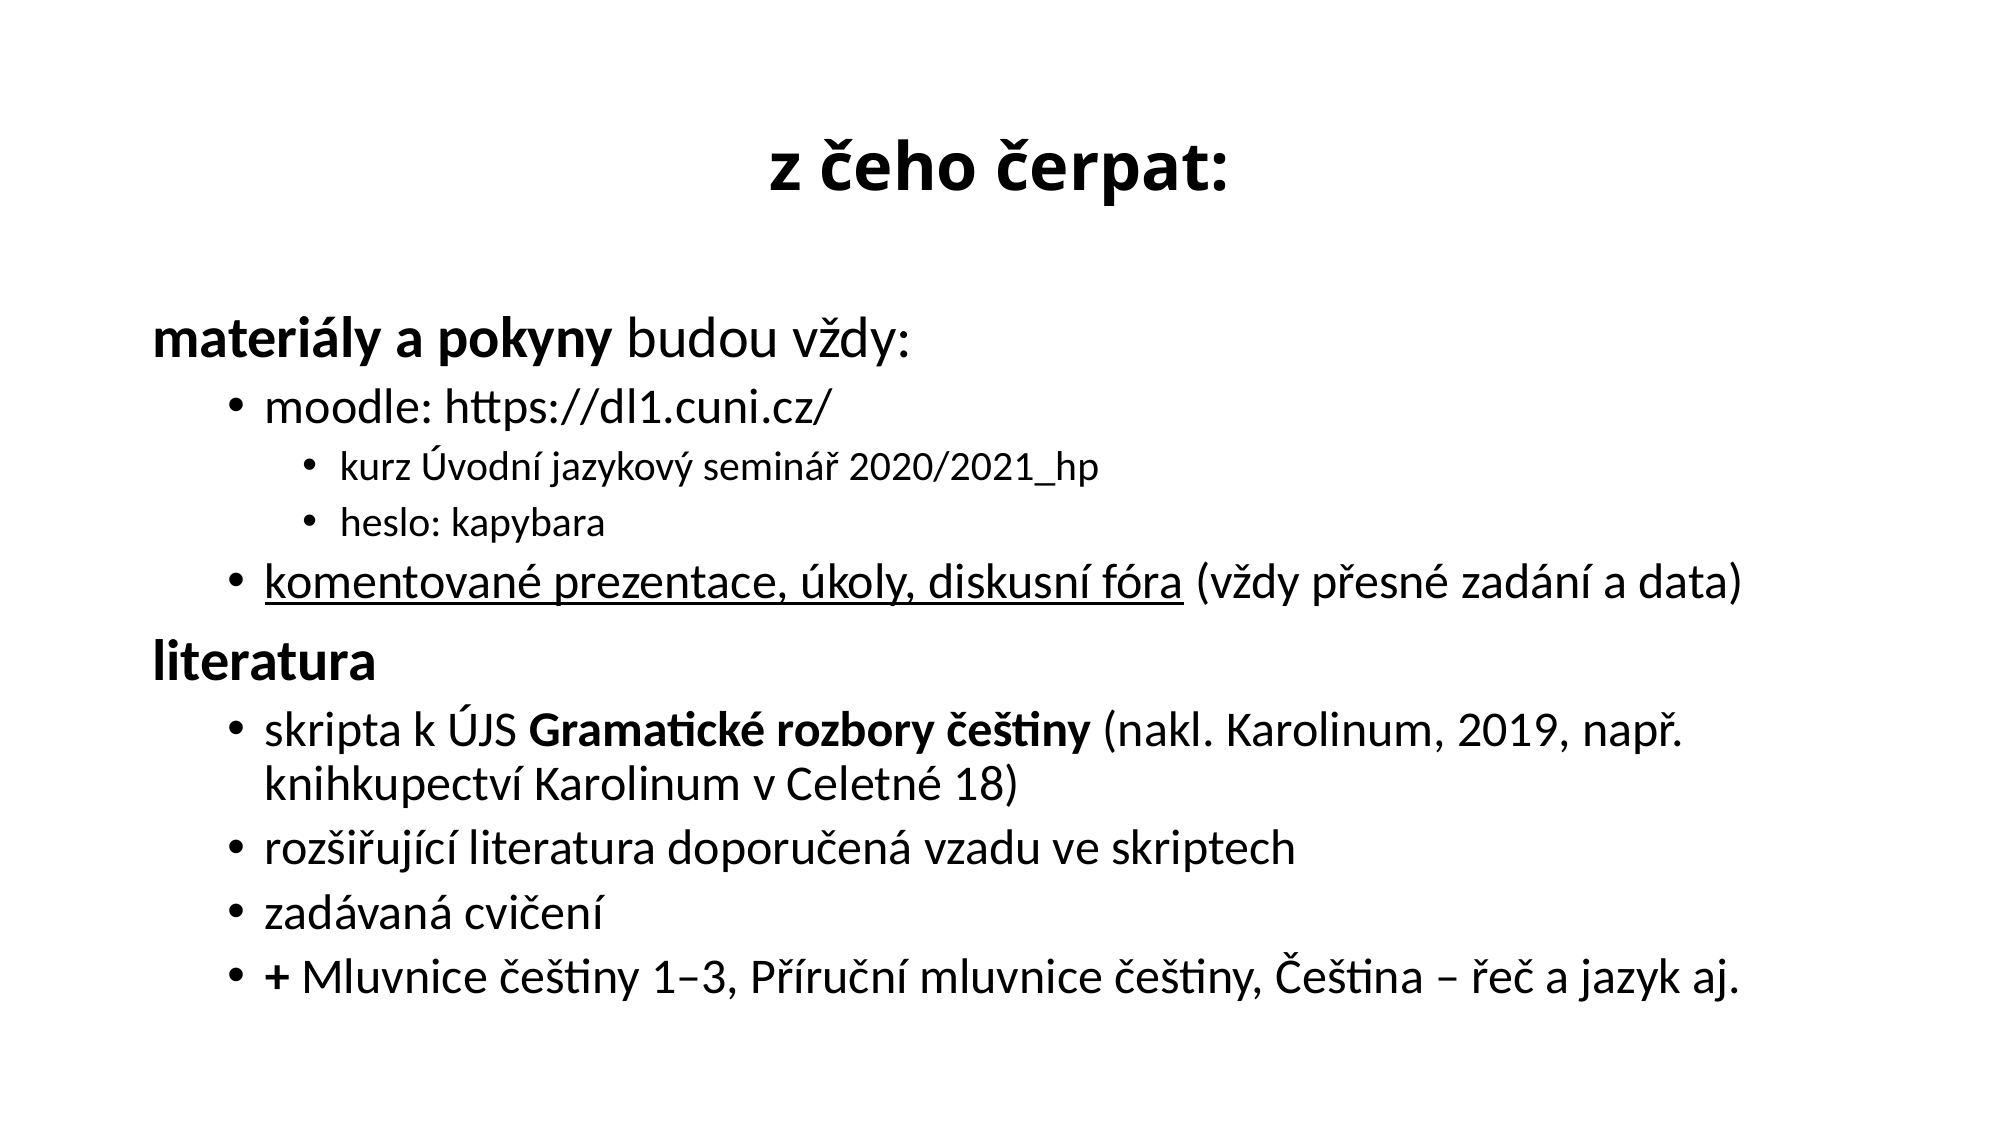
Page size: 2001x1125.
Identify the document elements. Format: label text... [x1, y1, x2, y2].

title z čeho čerpat: [137, 59, 1863, 278]
list materiály a pokyny budou vždy: moodle: https://dl1.cuni.cz/ kurz Úvodní jazykový seminář 2020/2021_hp heslo: kapybara komentované prezentace, úkoly, diskusní fóra (vždy přesné zadání a data) literatura skripta k ÚJS Gramatické rozbory češtiny (nakl. Karolinum, 2019, např. knihkupectví Karolinum v Celetné 18) rozšiřující literatura doporučená vzadu ve skriptech zadávaná cvičení + Mluvnice češtiny 1–3, Příruční mluvnice češtiny, Čeština – řeč a jazyk aj. [137, 299, 1863, 1014]
